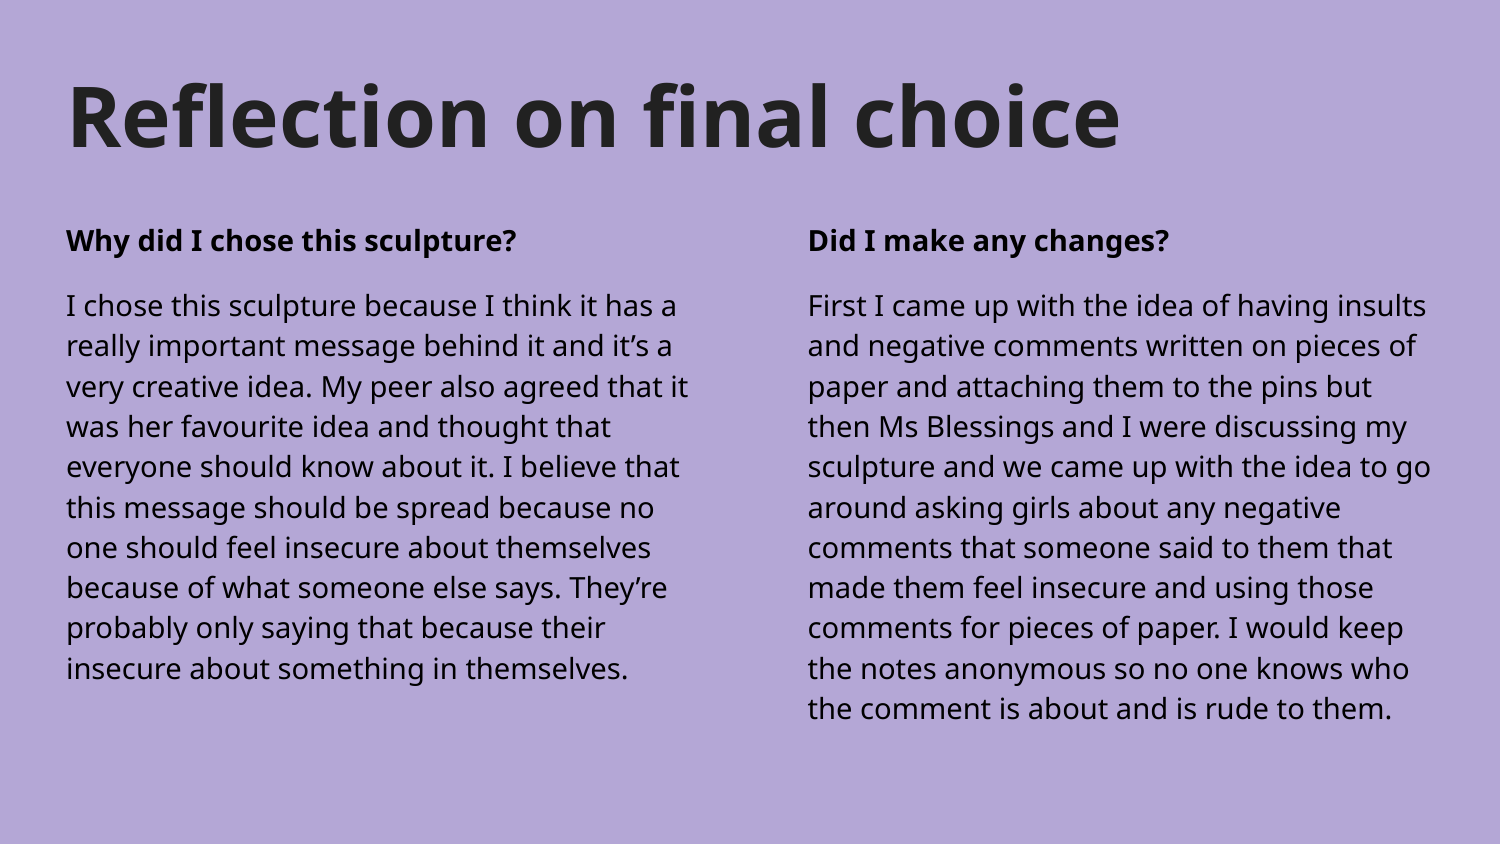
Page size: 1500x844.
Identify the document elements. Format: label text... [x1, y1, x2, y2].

title Reflection on final choice [51, 48, 1449, 180]
list Did I make any changes? First I came up with the idea of having insults and negative comments written on pieces of paper and attaching them to the pins but then Ms Blessings and I were discussing my sculpture and we came up with the idea to go around asking girls about any negative comments that someone said to them that made them feel insecure and using those comments for pieces of paper. I would keep the notes anonymous so no one knows who the comment is about and is rude to them. [792, 201, 1449, 750]
list Why did I chose this sculpture? I chose this sculpture because I think it has a really important message behind it and it’s a very creative idea. My peer also agreed that it was her favourite idea and thought that everyone should know about it. I believe that this message should be spread because no one should feel insecure about themselves because of what someone else says. They’re probably only saying that because their insecure about something in themselves. [51, 201, 708, 750]
